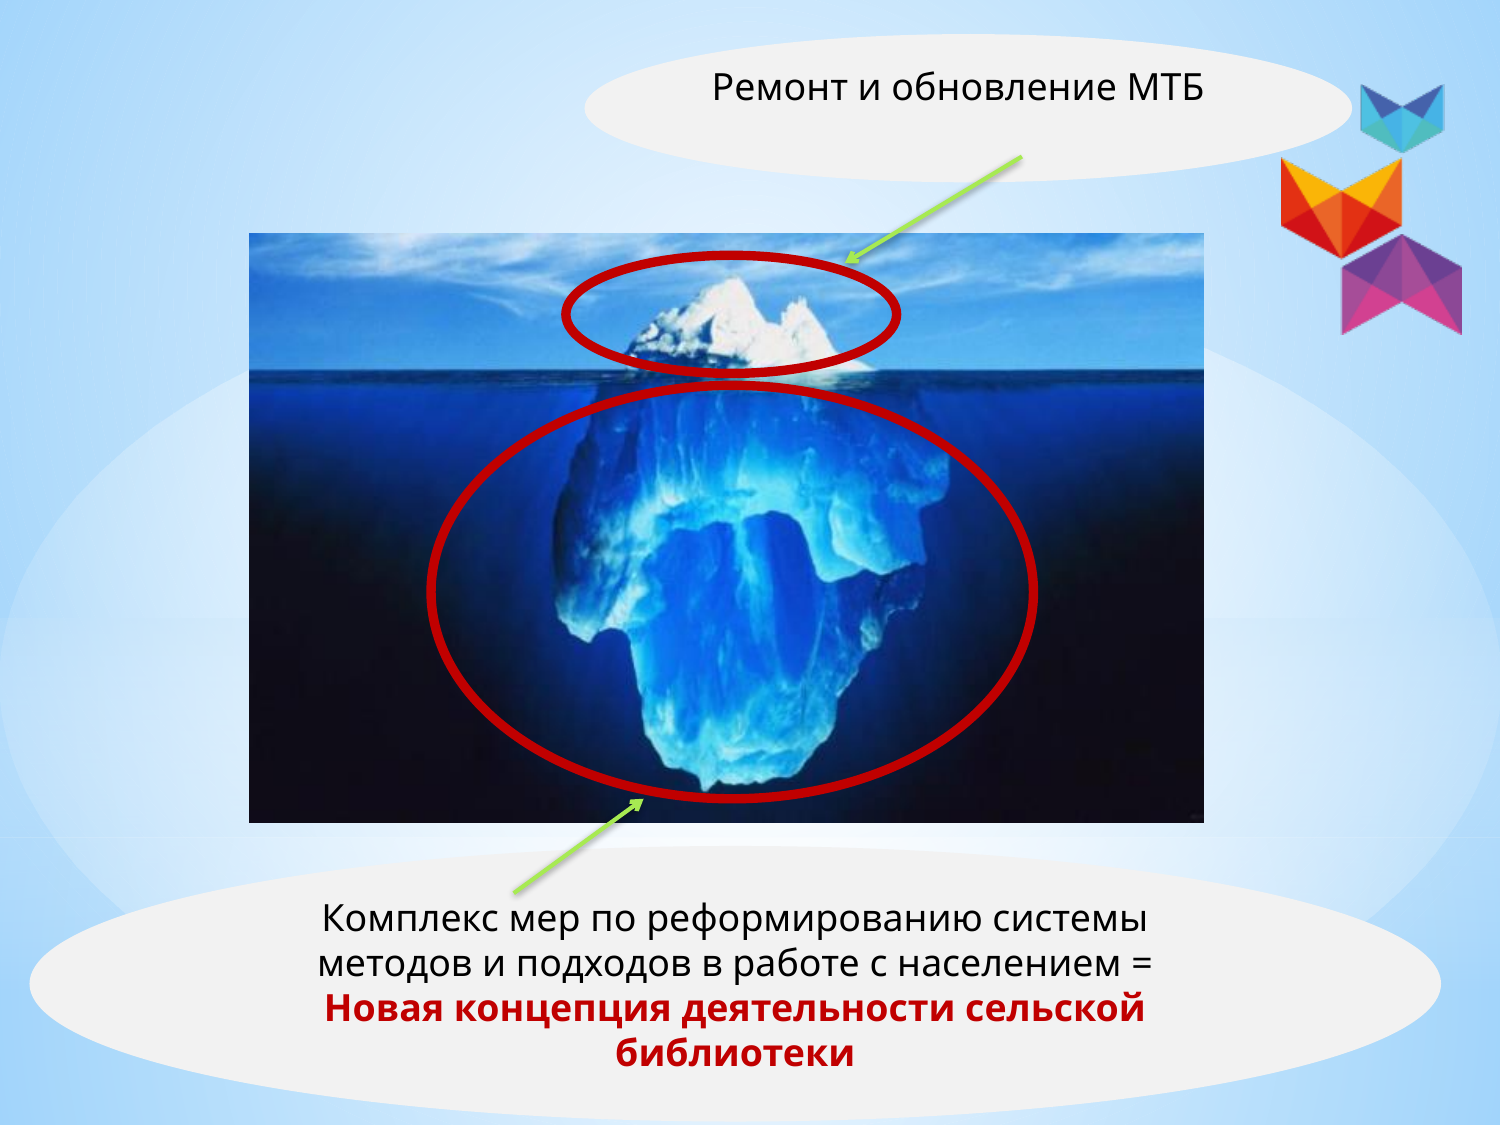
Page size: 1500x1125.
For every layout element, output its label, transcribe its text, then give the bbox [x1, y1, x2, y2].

picture [248, 233, 1204, 823]
text_box Ремонт и обновление МТБ [584, 34, 1328, 182]
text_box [844, 156, 1023, 264]
picture [1281, 84, 1462, 335]
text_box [513, 798, 644, 894]
text_box Комплекс мер по реформированию системы методов и подходов в работе с населением = Новая концепция деятельности сельской библиотеки [29, 845, 1442, 1122]
